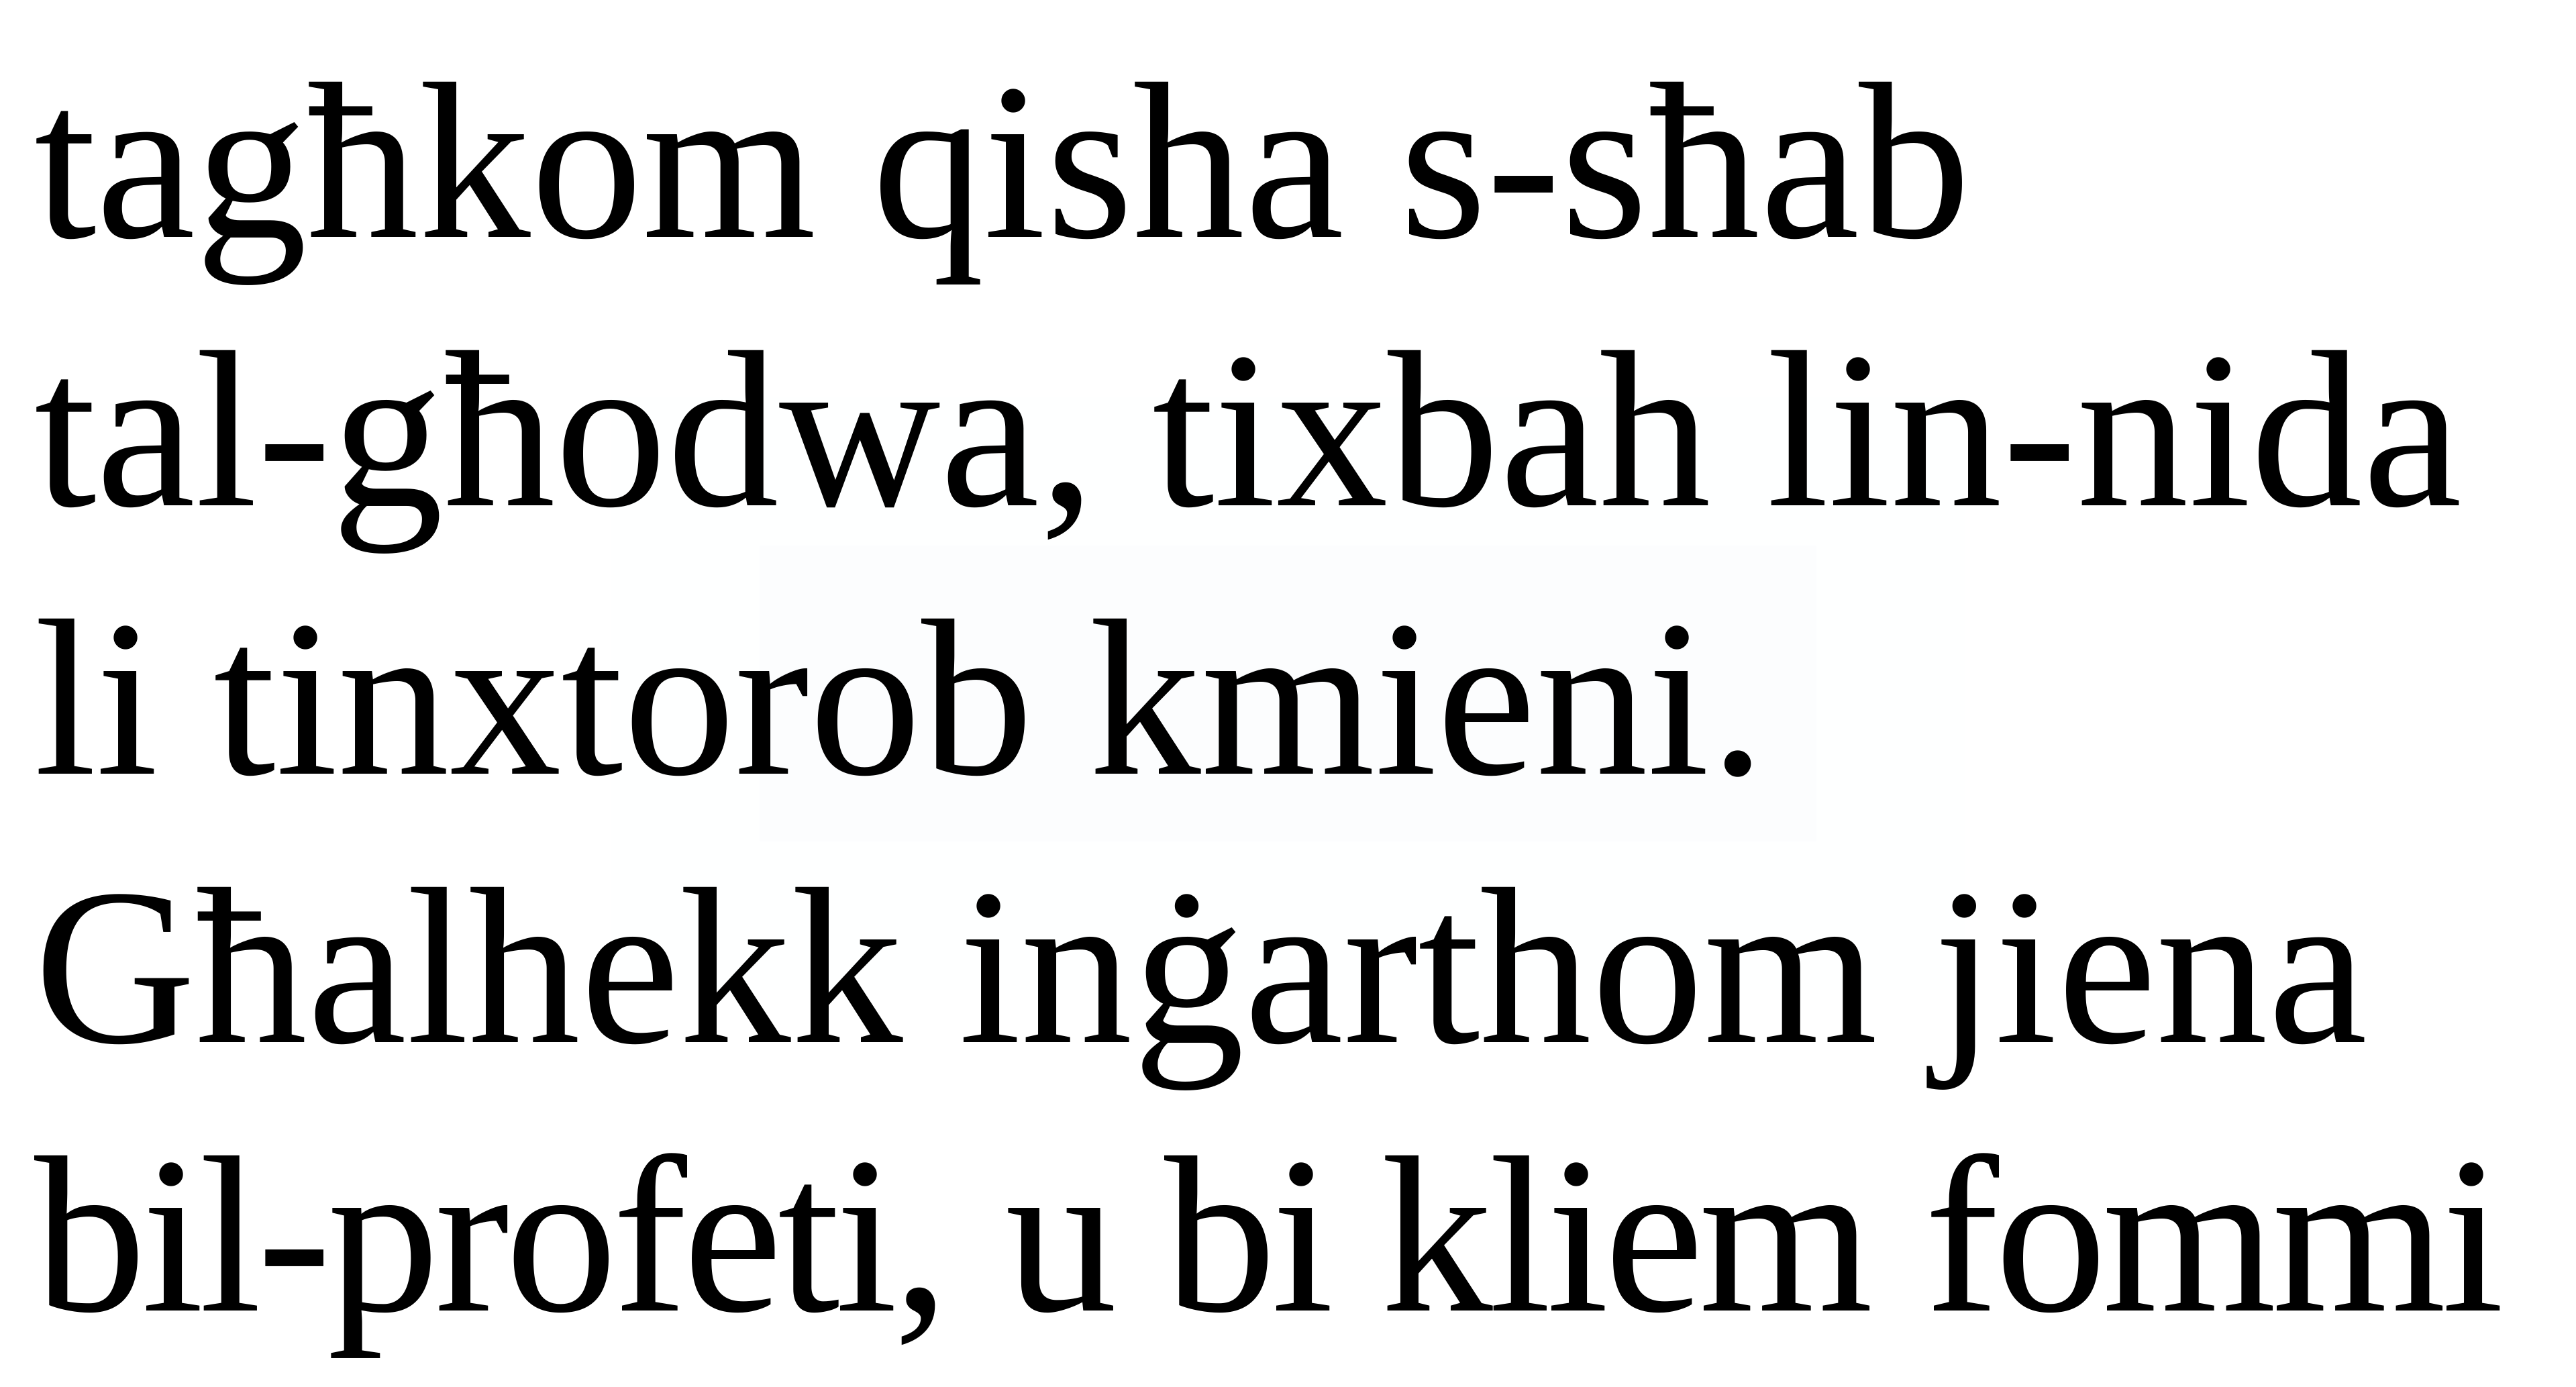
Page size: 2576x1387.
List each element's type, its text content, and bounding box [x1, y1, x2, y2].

text_box tagħkom qisha s-sħab tal-għodwa, tixbah lin-nida li tinxtorob kmieni. Għalhekk inġarthom jiena bil-profeti, u bi kliem fommi [11, 2, 2565, 1367]
